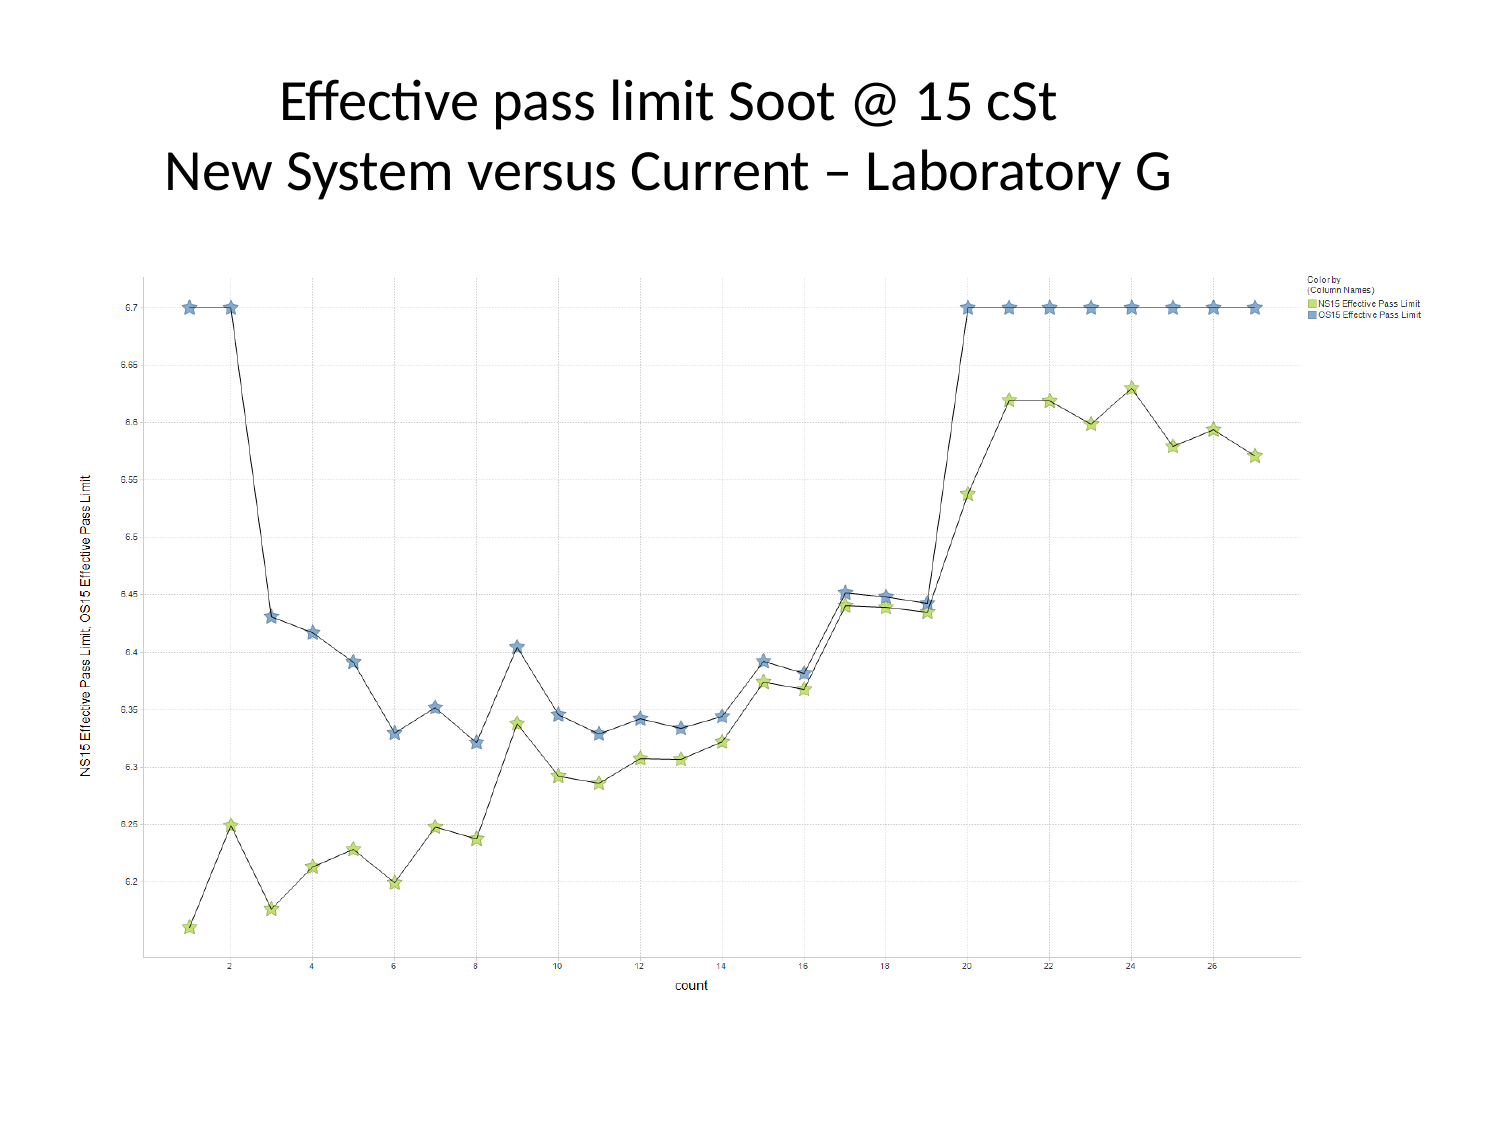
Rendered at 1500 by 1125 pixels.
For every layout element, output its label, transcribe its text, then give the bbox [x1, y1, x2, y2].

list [74, 272, 1426, 995]
title Effective pass limit Soot @ 15 cSt New System versus Current – Laboratory G [75, 52, 1263, 213]
